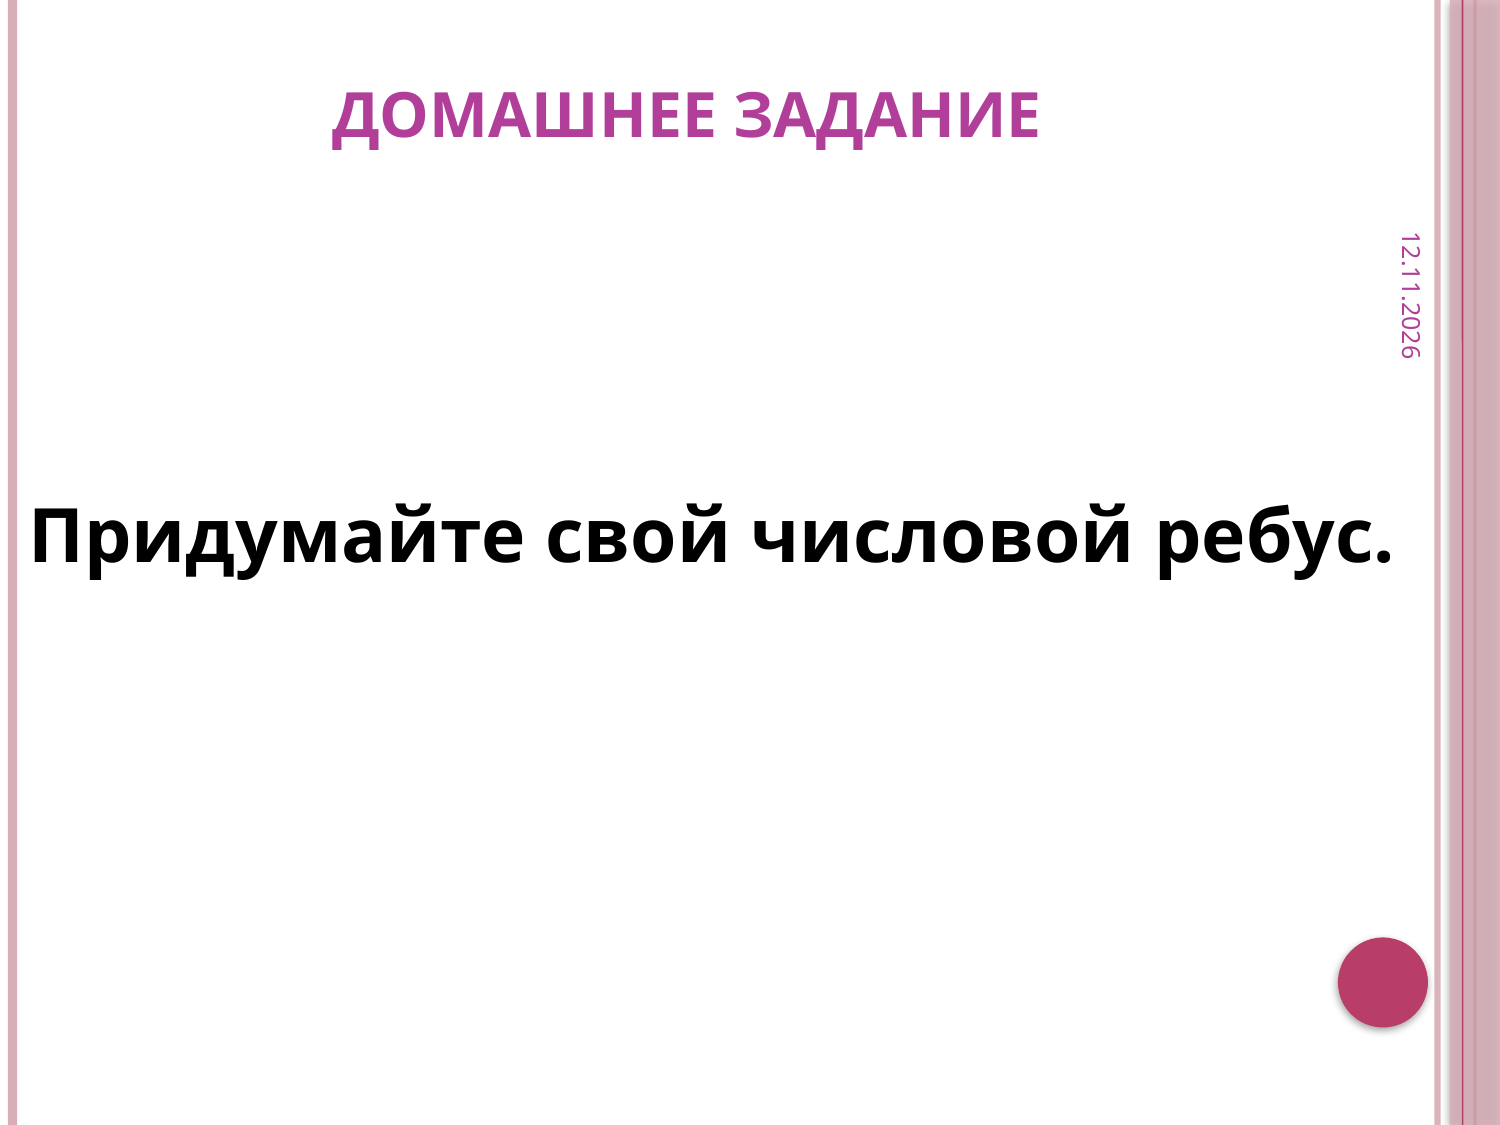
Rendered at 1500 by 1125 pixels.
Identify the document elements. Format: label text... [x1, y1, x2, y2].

title Домашнее задание [75, 45, 1300, 233]
footer [1379, 380, 1440, 906]
list Придумайте свой числовой ребус. [0, 480, 1379, 722]
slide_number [1378, 43, 1442, 374]
